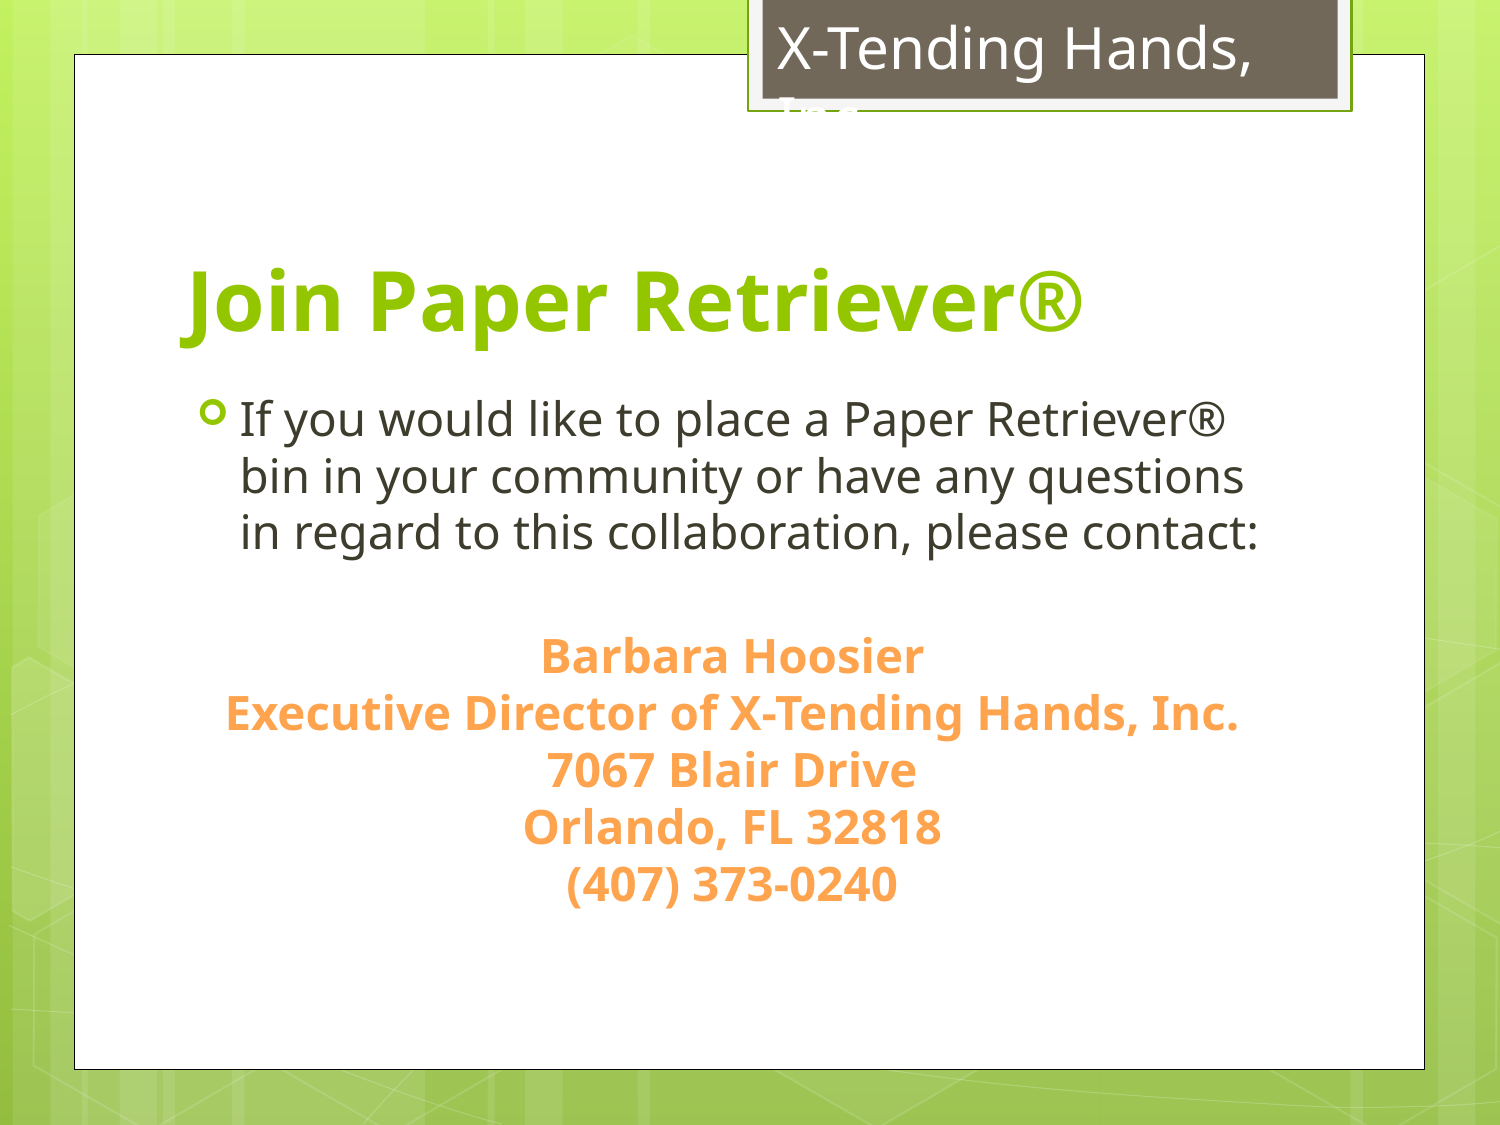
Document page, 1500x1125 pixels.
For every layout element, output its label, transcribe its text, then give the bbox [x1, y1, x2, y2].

list If you would like to place a Paper Retriever® bin in your community or have any questions in regard to this collaboration, please contact: Barbara Hoosier Executive Director of X-Tending Hands, Inc. 7067 Blair Drive Orlando, FL 32818 (407) 373-0240 [171, 381, 1283, 957]
text_box X-Tending Hands, Inc. [762, 3, 1338, 159]
title Join Paper Retriever® [171, 168, 1324, 357]
